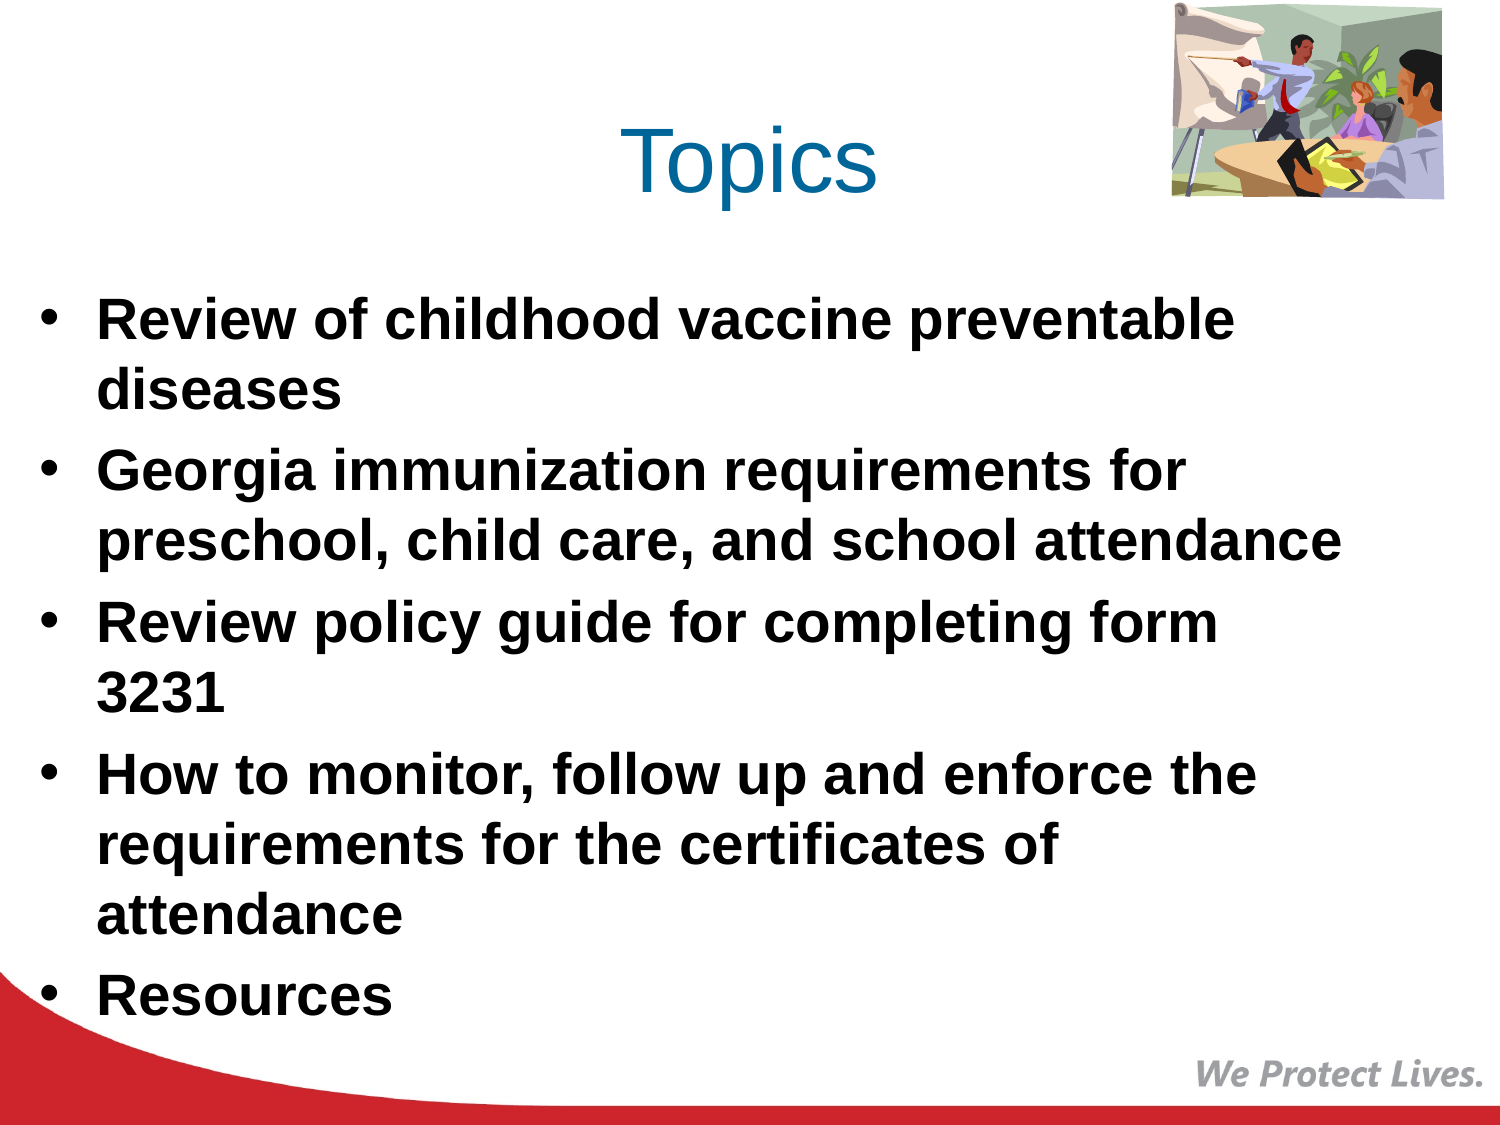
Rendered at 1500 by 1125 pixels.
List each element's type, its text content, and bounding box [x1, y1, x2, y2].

picture [0, 0, 1500, 1125]
title Topics [24, 75, 1475, 238]
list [1171, 0, 1448, 203]
list Review of childhood vaccine preventable diseases Georgia immunization requirements for preschool, child care, and school attendance Review policy guide for completing form 3231 How to monitor, follow up and enforce the requirements for the certificates of attendance Resources [24, 273, 1375, 1069]
